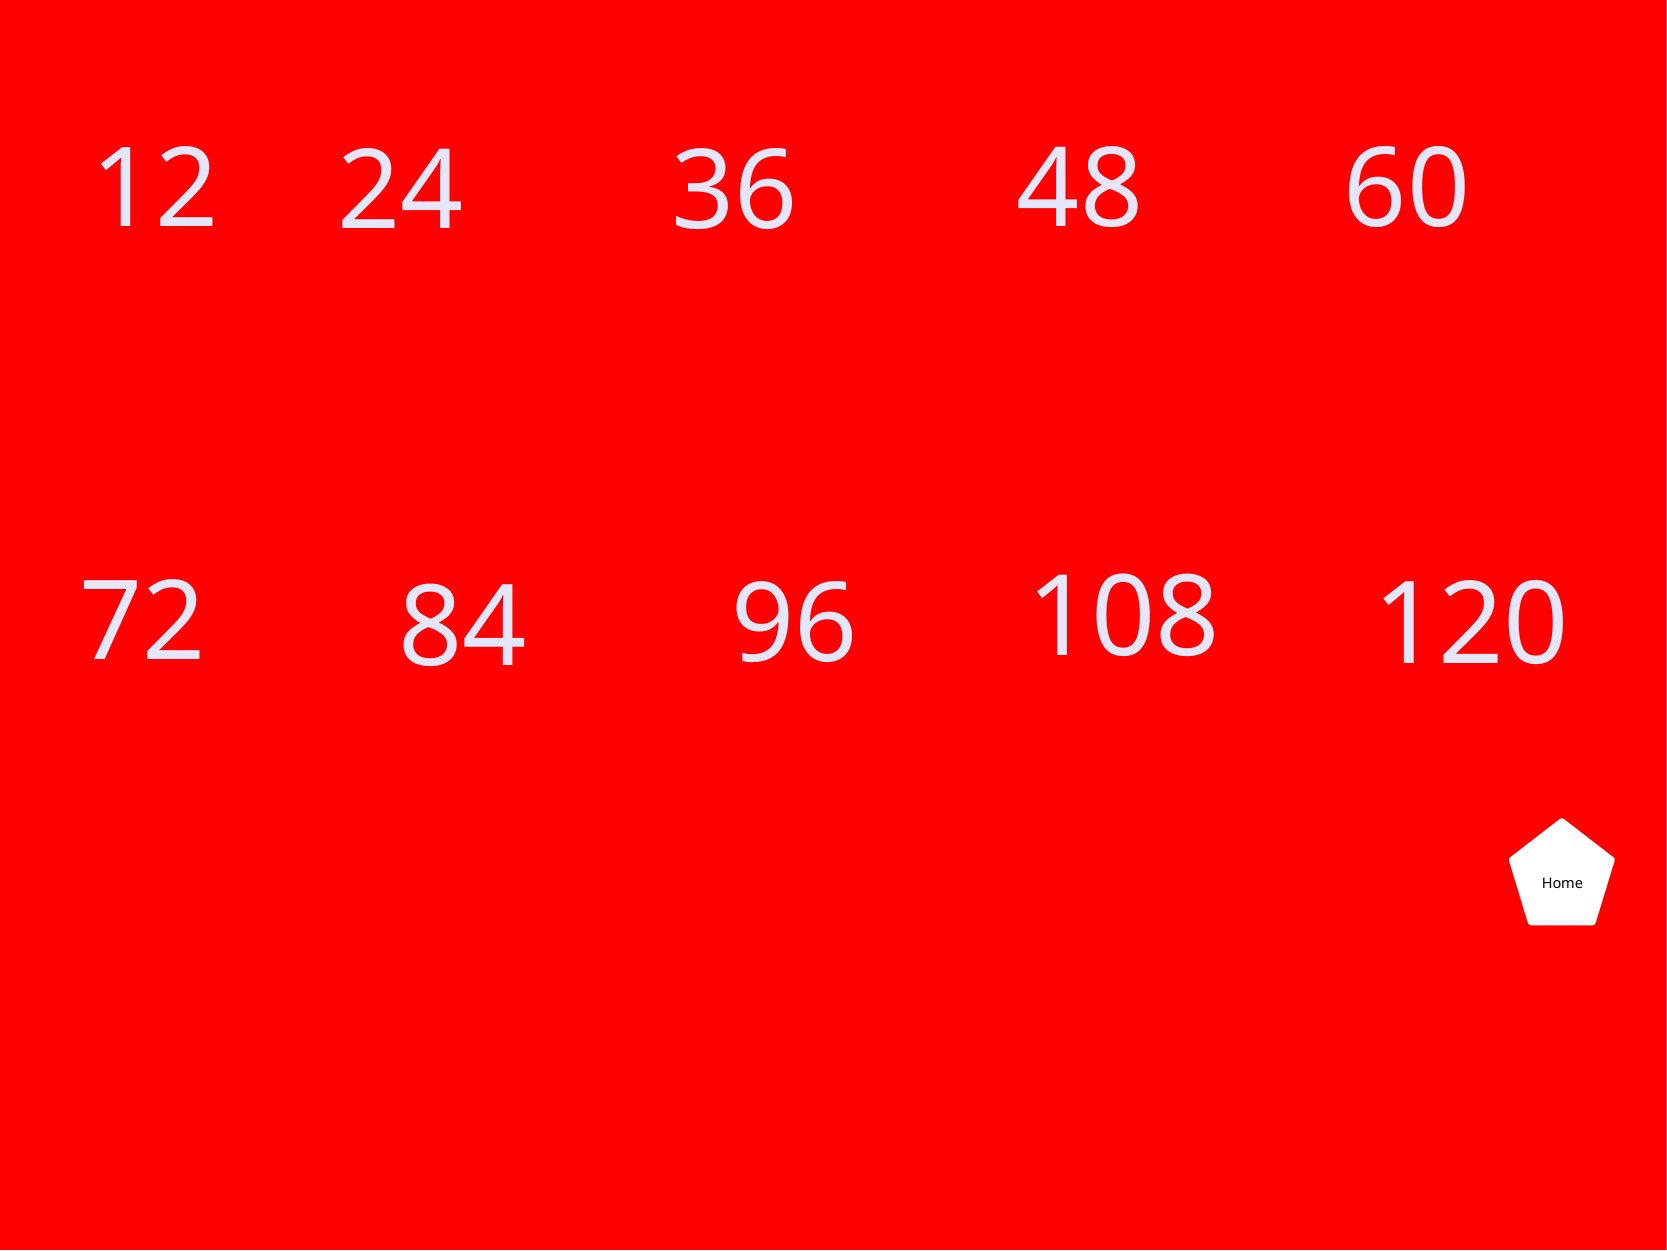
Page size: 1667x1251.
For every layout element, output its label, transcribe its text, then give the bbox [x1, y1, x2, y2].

text_box 48 [1002, 108, 1329, 256]
text_box 84 [383, 545, 734, 696]
text_box 36 [656, 110, 1002, 258]
text_box 96 [716, 543, 1063, 691]
text_box 24 [322, 110, 656, 258]
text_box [1511, 821, 1615, 923]
text_box 120 [1358, 541, 1667, 694]
text_box 72 [64, 541, 415, 689]
text_box 12 [77, 108, 402, 256]
text_box 60 [1329, 108, 1667, 256]
text_box 108 [1012, 535, 1430, 686]
